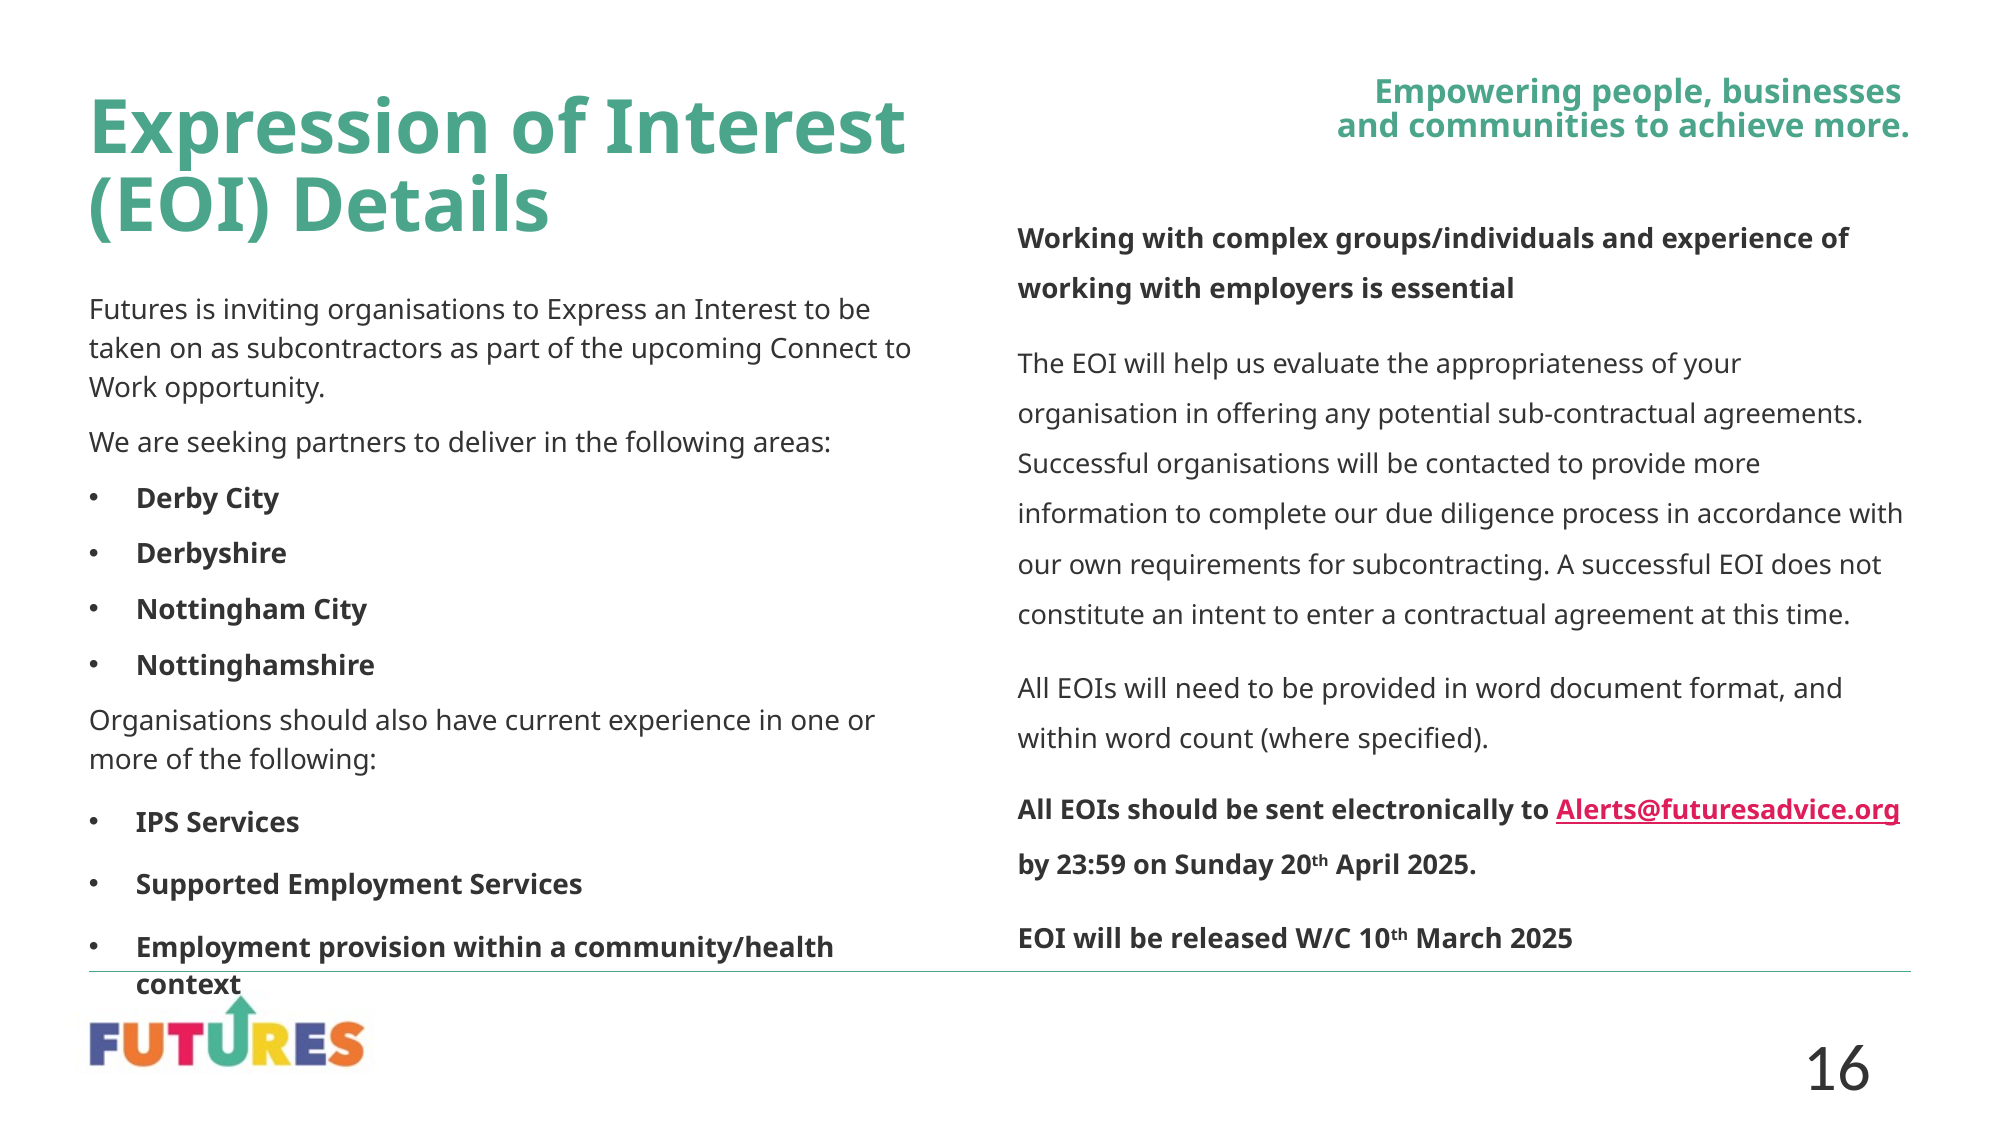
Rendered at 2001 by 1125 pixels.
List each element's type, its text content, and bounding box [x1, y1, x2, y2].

title Expression of Interest (EOI) Details [88, 90, 980, 204]
picture [74, 988, 381, 1091]
list Futures is inviting organisations to Express an Interest to be taken on as subcontractors as part of the upcoming Connect to Work opportunity. We are seeking partners to deliver in the following areas: Derby City Derbyshire Nottingham City Nottinghamshire Organisations should also have current experience in one or more of the following: IPS Services Supported Employment Services Employment provision within a community/health context [88, 286, 980, 903]
list Working with complex groups/individuals and experience of working with employers is essential The EOI will help us evaluate the appropriateness of your organisation in offering any potential sub-contractual agreements. Successful organisations will be contacted to provide more information to complete our due diligence process in accordance with our own requirements for subcontracting. A successful EOI does not constitute an intent to enter a contractual agreement at this time. All EOIs will need to be provided in word document format, and within word count (where specified). All EOIs should be sent electronically to Alerts@futuresadvice.org by 23:59 on Sunday 20th April 2025. EOI will be released W/C 10th March 2025 [1017, 204, 1908, 966]
slide_number 16 [1788, 1016, 1910, 1072]
